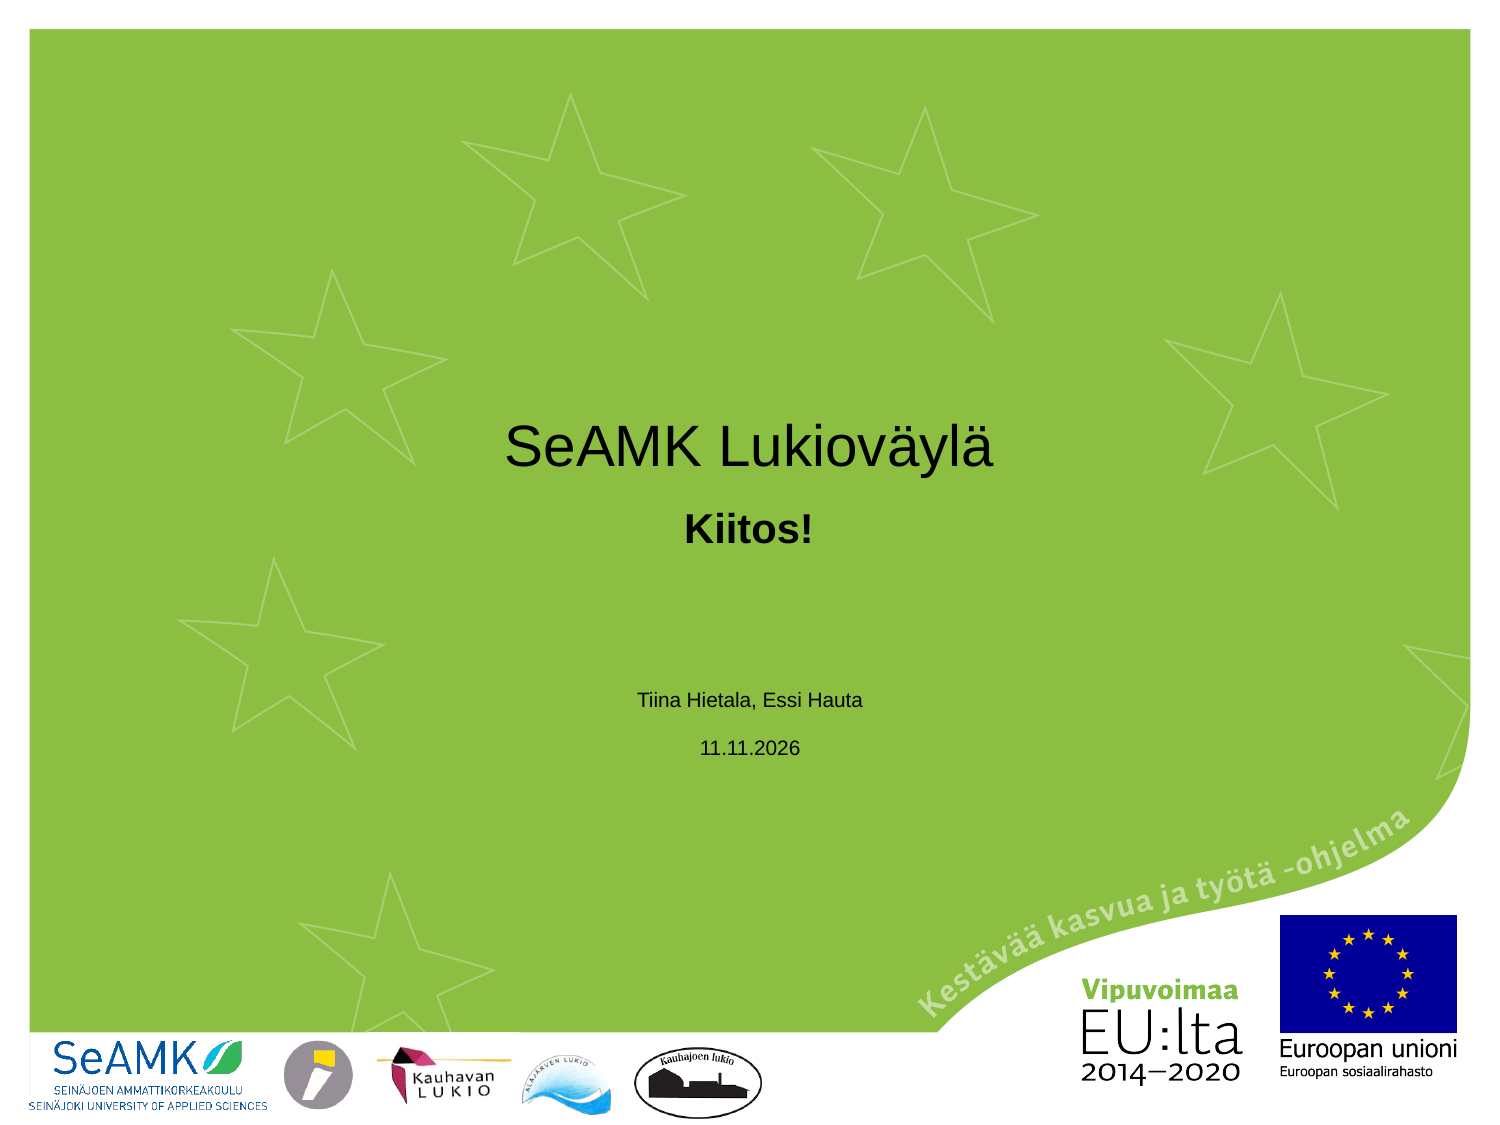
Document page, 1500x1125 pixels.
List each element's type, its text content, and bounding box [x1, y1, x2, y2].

title SeAMK Lukioväylä [112, 236, 1388, 478]
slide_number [631, 726, 869, 768]
picture [368, 1032, 611, 1125]
picture [0, 0, 1500, 1125]
footer Tiina Hietala, Essi Hauta [454, 678, 1046, 721]
text_box [27, 1030, 370, 1125]
text_box [518, 1030, 941, 1125]
picture [629, 1046, 811, 1125]
picture [283, 1040, 354, 1110]
picture [29, 1040, 267, 1110]
subtitle Kiitos! [217, 501, 1281, 650]
